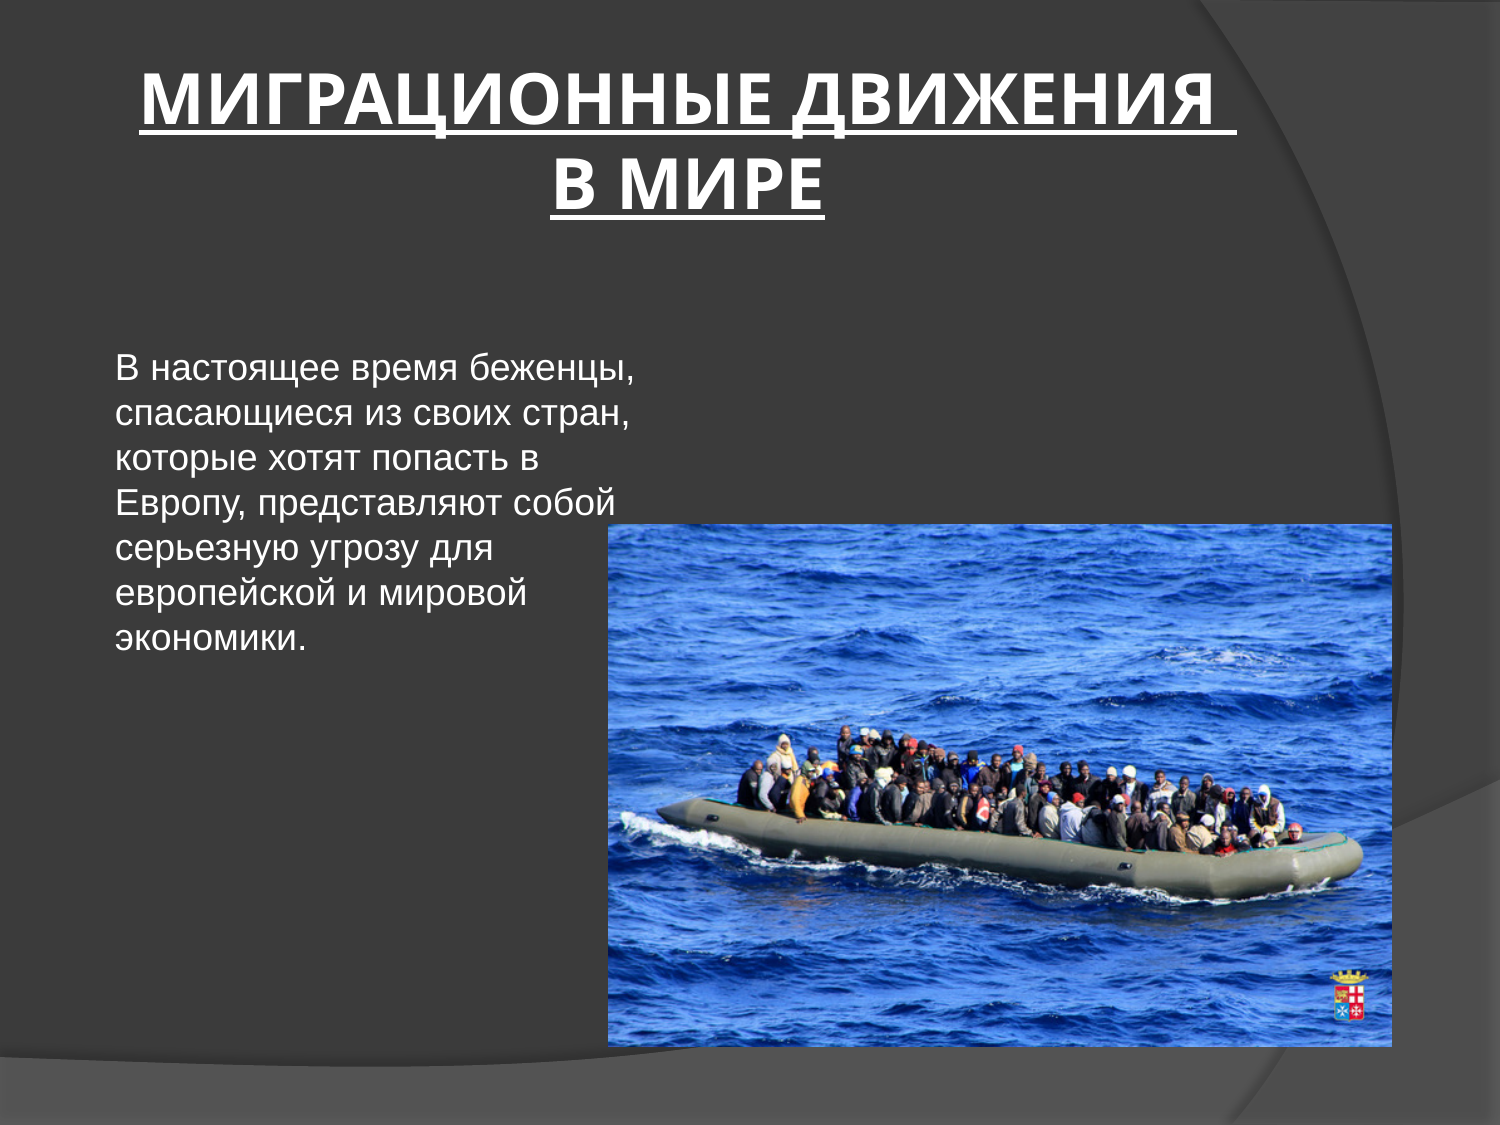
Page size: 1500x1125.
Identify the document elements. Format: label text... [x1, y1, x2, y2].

picture [608, 524, 1393, 1047]
text_box В настоящее время беженцы, спасающиеся из своих стран, которые хотят попасть в Европу, представляют собой серьезную угрозу для европейской и мировой экономики. [100, 335, 656, 711]
title МИГРАЦИОННЫЕ ДВИЖЕНИЯ В МИРЕ [75, 45, 1301, 233]
